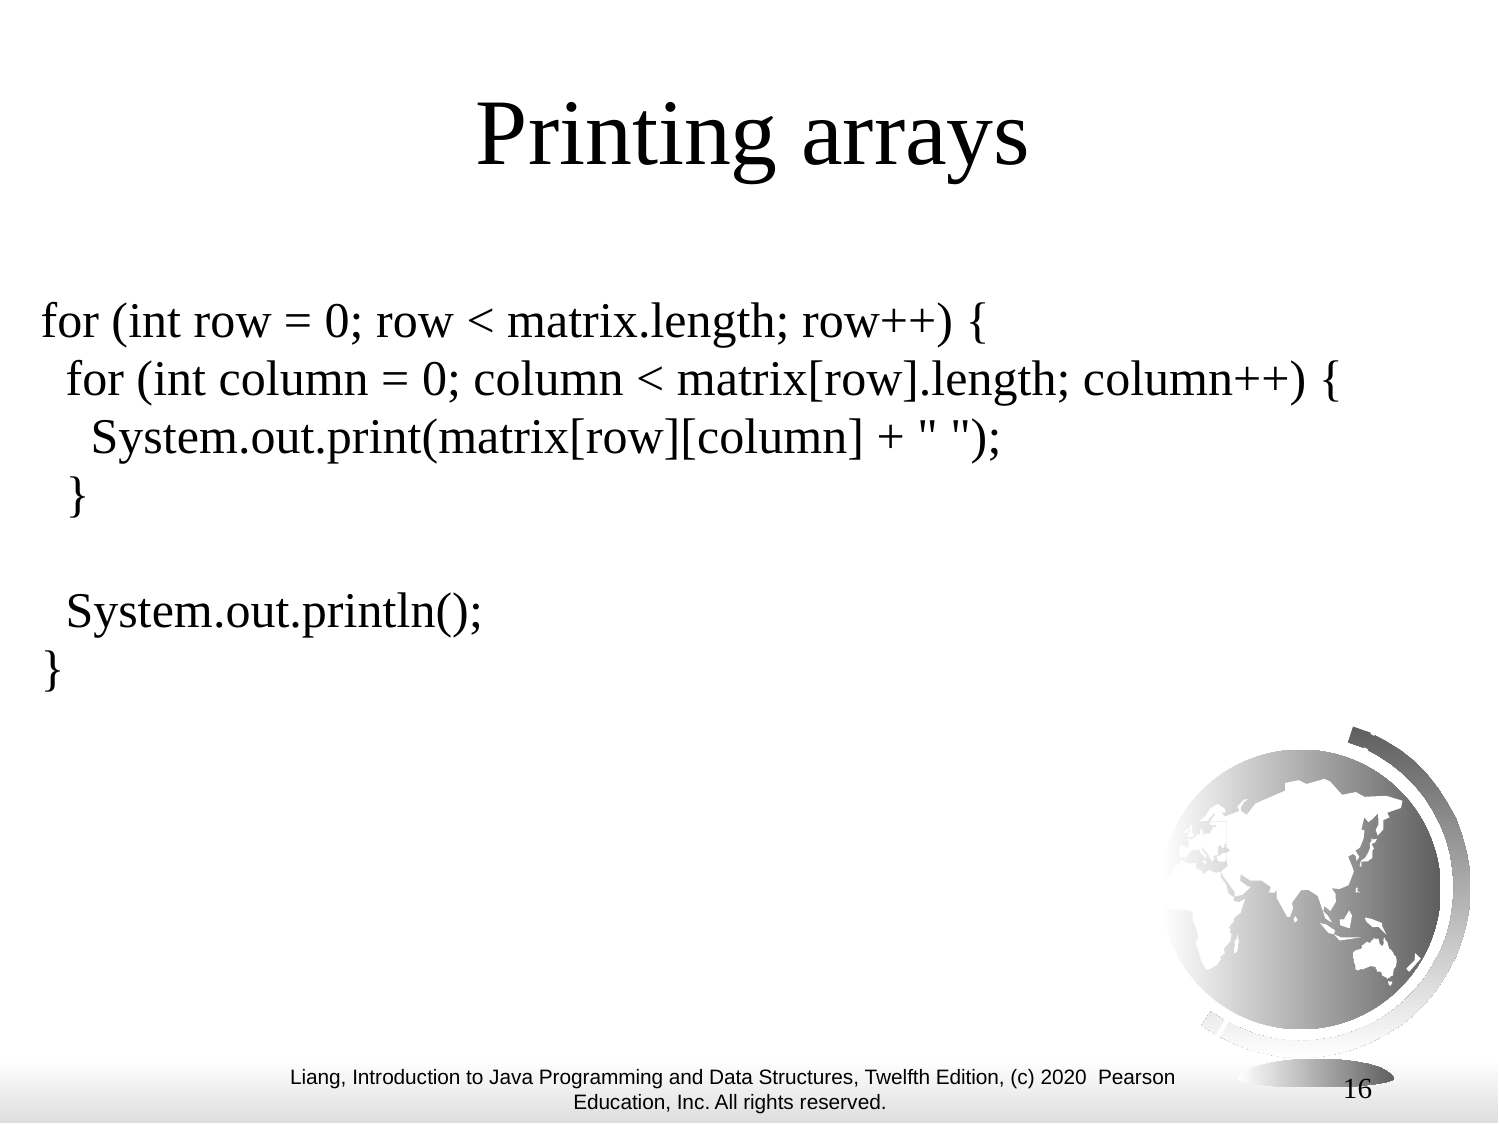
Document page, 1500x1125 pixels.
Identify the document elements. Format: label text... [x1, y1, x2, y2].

slide_number 16 [1074, 1049, 1388, 1125]
list for (int row = 0; row < matrix.length; row++) { for (int column = 0; column < matrix[row].length; column++) { System.out.print(matrix[row][column] + " "); } System.out.println(); } [25, 291, 1475, 727]
title Printing arrays [50, 62, 1456, 191]
